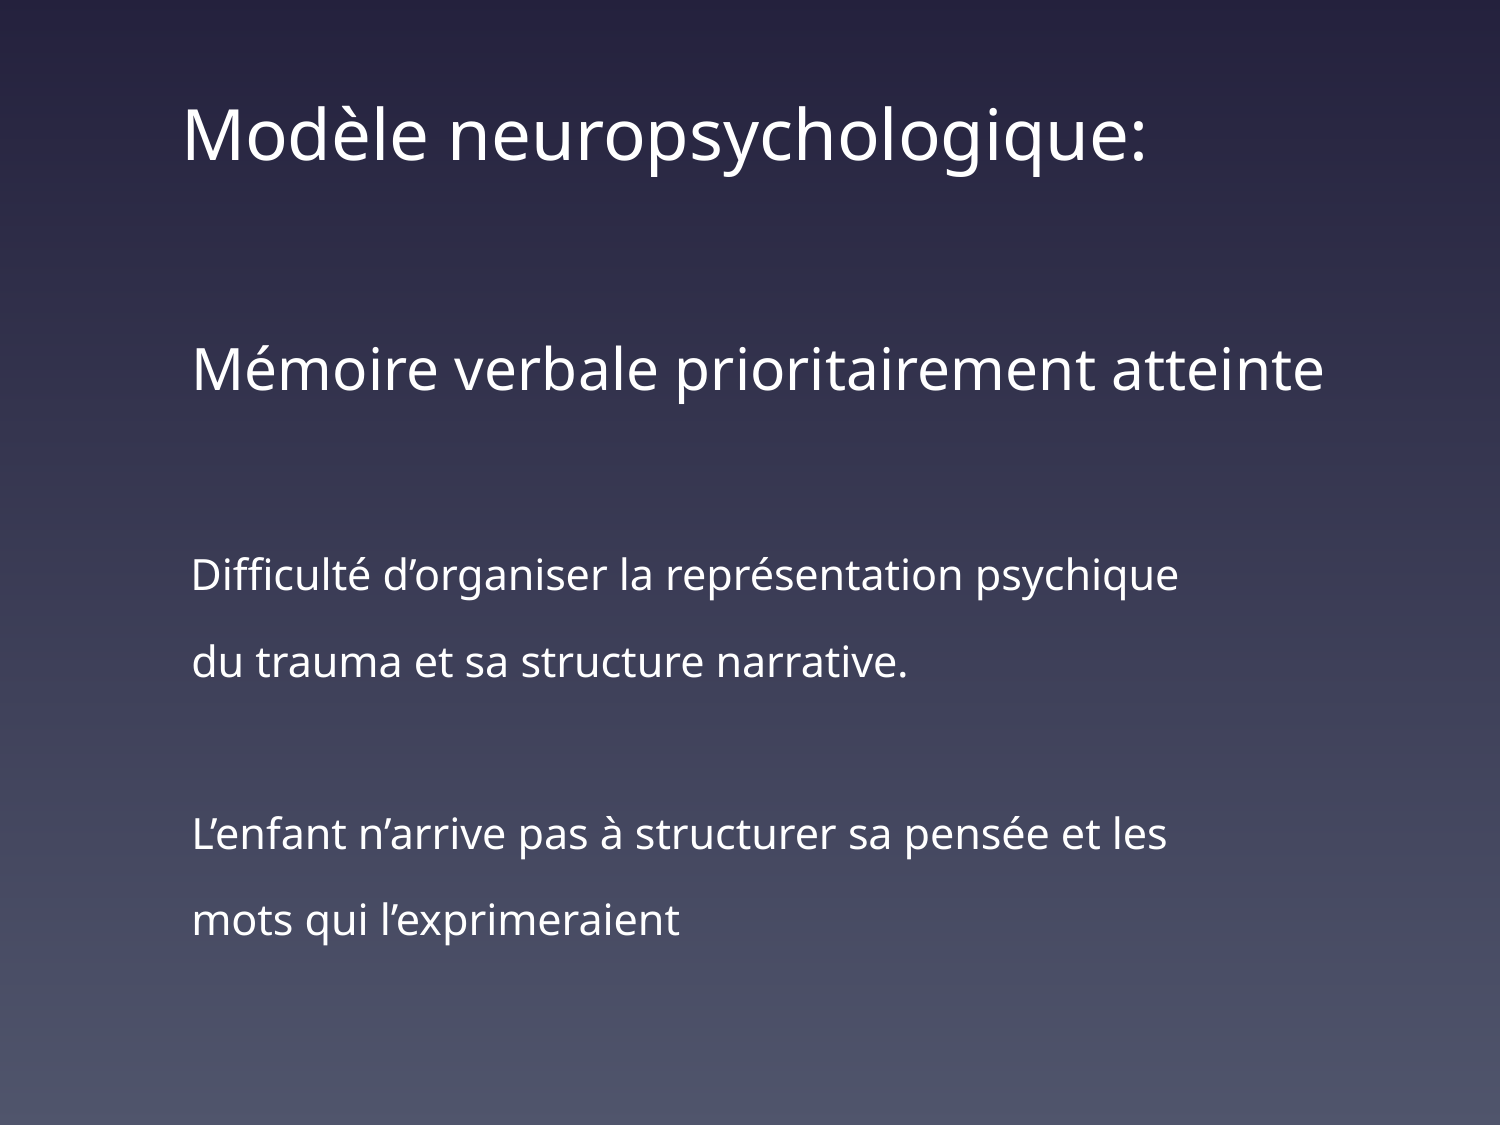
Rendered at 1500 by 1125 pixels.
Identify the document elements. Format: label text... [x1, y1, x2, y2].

list Modèle neuropsychologique: Mémoire verbale prioritairement atteinte Difficulté d’organiser la représentation psychique du trauma et sa structure narrative. L’enfant n’arrive pas à structurer sa pensée et les mots qui l’exprimeraient [75, 29, 1425, 1073]
